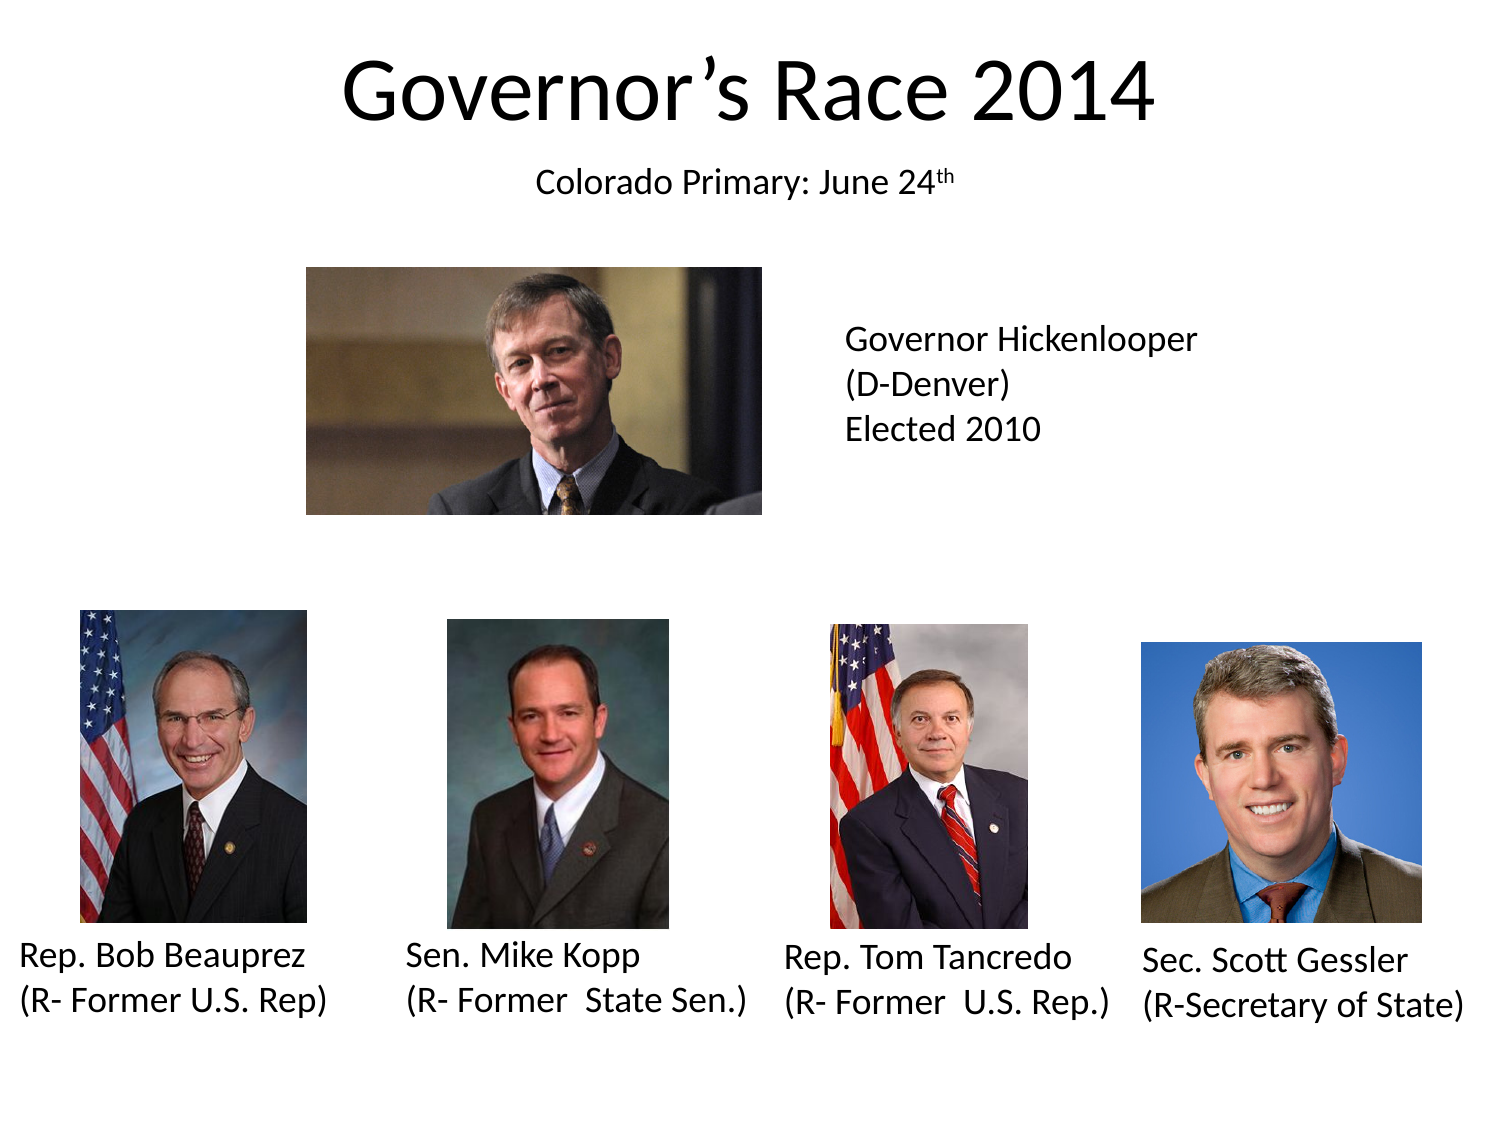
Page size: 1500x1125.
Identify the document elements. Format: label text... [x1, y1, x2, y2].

picture [306, 267, 762, 516]
text_box Rep. Bob Beauprez (R- Former U.S. Rep) [4, 922, 386, 1028]
text_box Governor Hickenlooper (D-Denver) Elected 2010 [830, 306, 1339, 457]
picture [79, 610, 307, 923]
text_box Sen. Mike Kopp (R- Former State Sen.) [390, 922, 772, 1028]
picture [1141, 642, 1422, 923]
text_box Sec. Scott Gessler (R-Secretary of State) [1127, 927, 1500, 1033]
text_box Rep. Tom Tancredo (R- Former U.S. Rep.) [768, 925, 1136, 1030]
picture [446, 619, 670, 931]
picture [829, 624, 1028, 929]
title Governor’s Race 2014 [105, 17, 1394, 149]
text_box Colorado Primary: June 24th [105, 149, 1394, 210]
